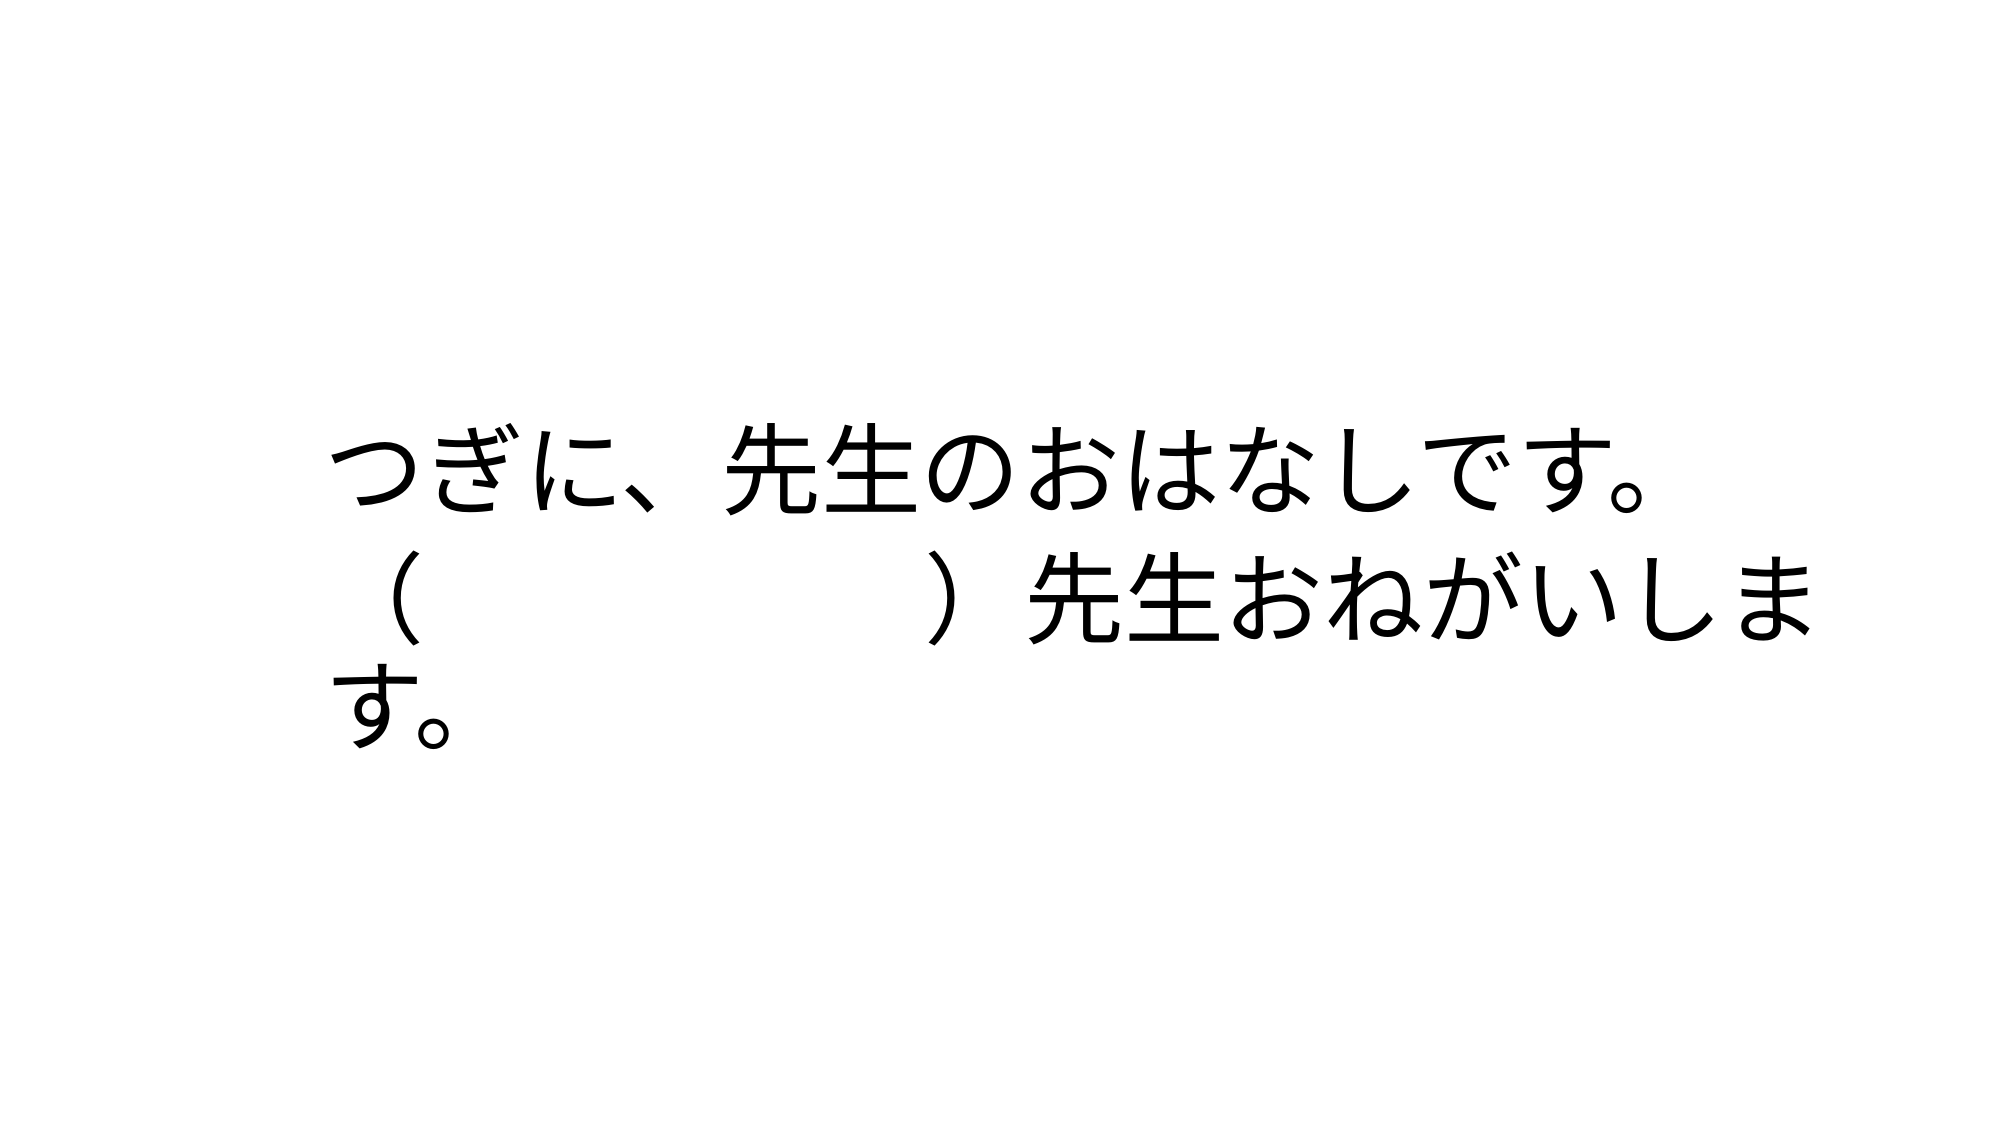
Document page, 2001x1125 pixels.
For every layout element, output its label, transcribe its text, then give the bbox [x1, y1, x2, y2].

list つぎに、先生のおはなしです。 （ ）先生おねがいします。 [309, 413, 1863, 964]
